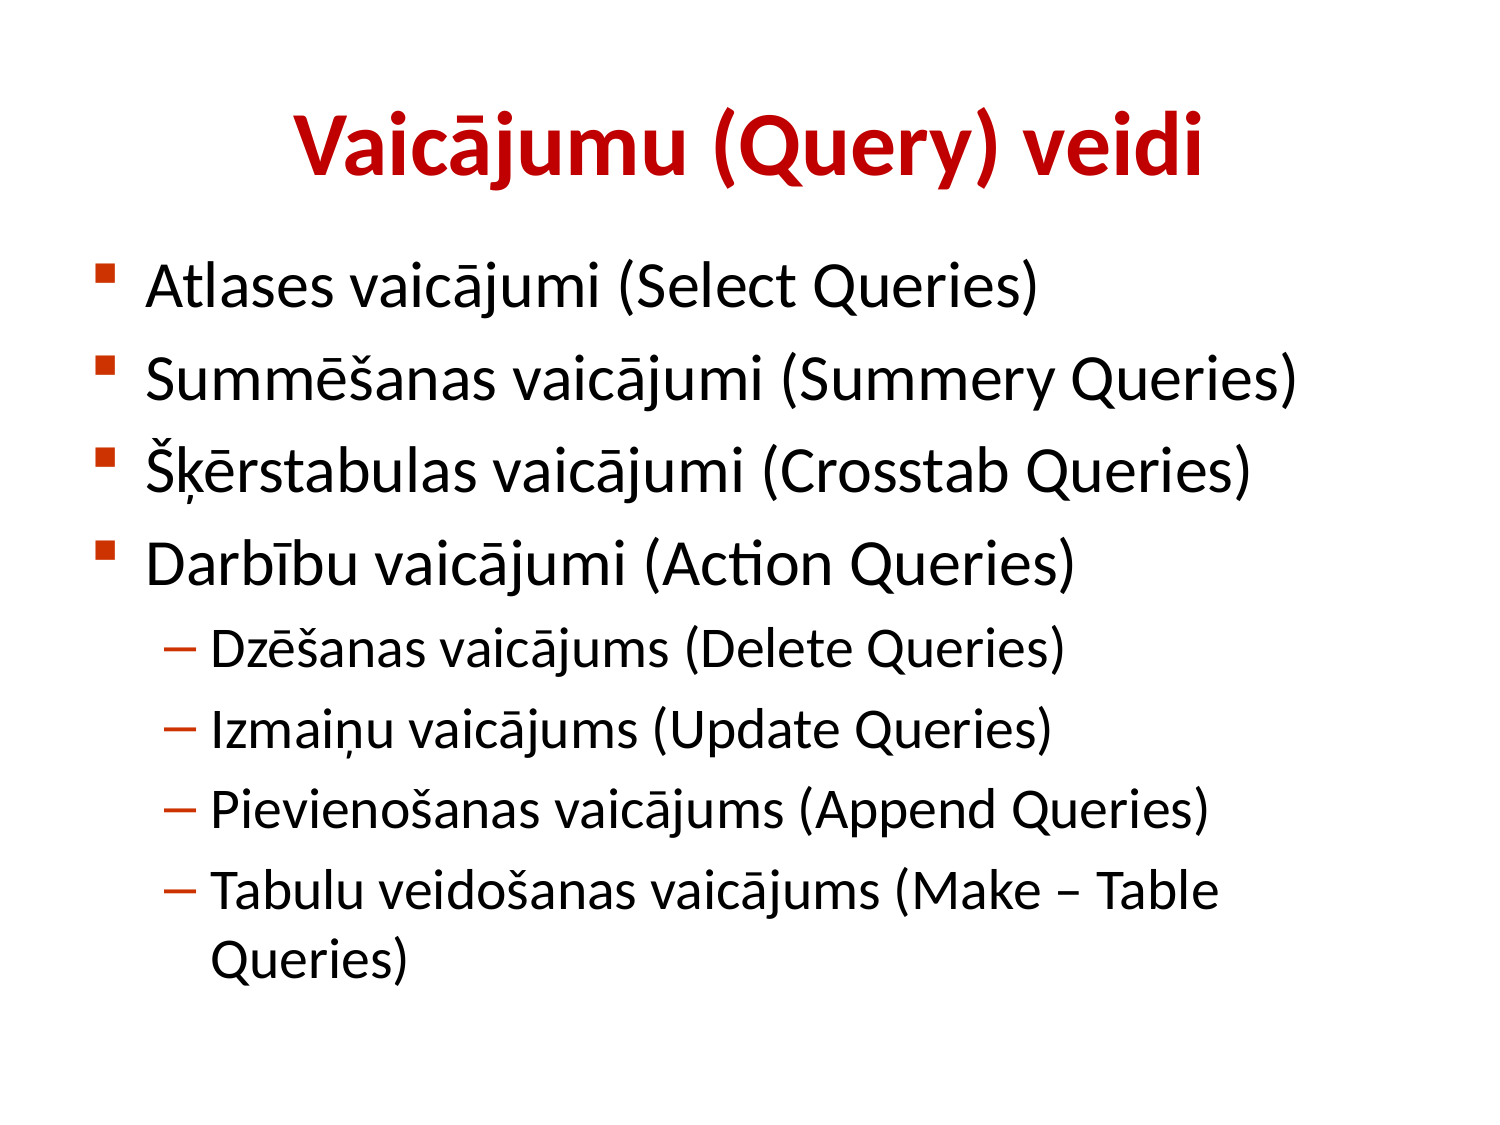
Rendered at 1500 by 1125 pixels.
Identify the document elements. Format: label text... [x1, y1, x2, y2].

list Atlases vaicājumi (Select Queries) Summēšanas vaicājumi (Summery Queries) Šķērstabulas vaicājumi (Crosstab Queries) Darbību vaicājumi (Action Queries) Dzēšanas vaicājums (Delete Queries) Izmaiņu vaicājums (Update Queries) Pievienošanas vaicājums (Append Queries) Tabulu veidošanas vaicājums (Make – Table Queries) [75, 234, 1425, 1005]
title Vaicājumu (Query) veidi [75, 45, 1425, 233]
